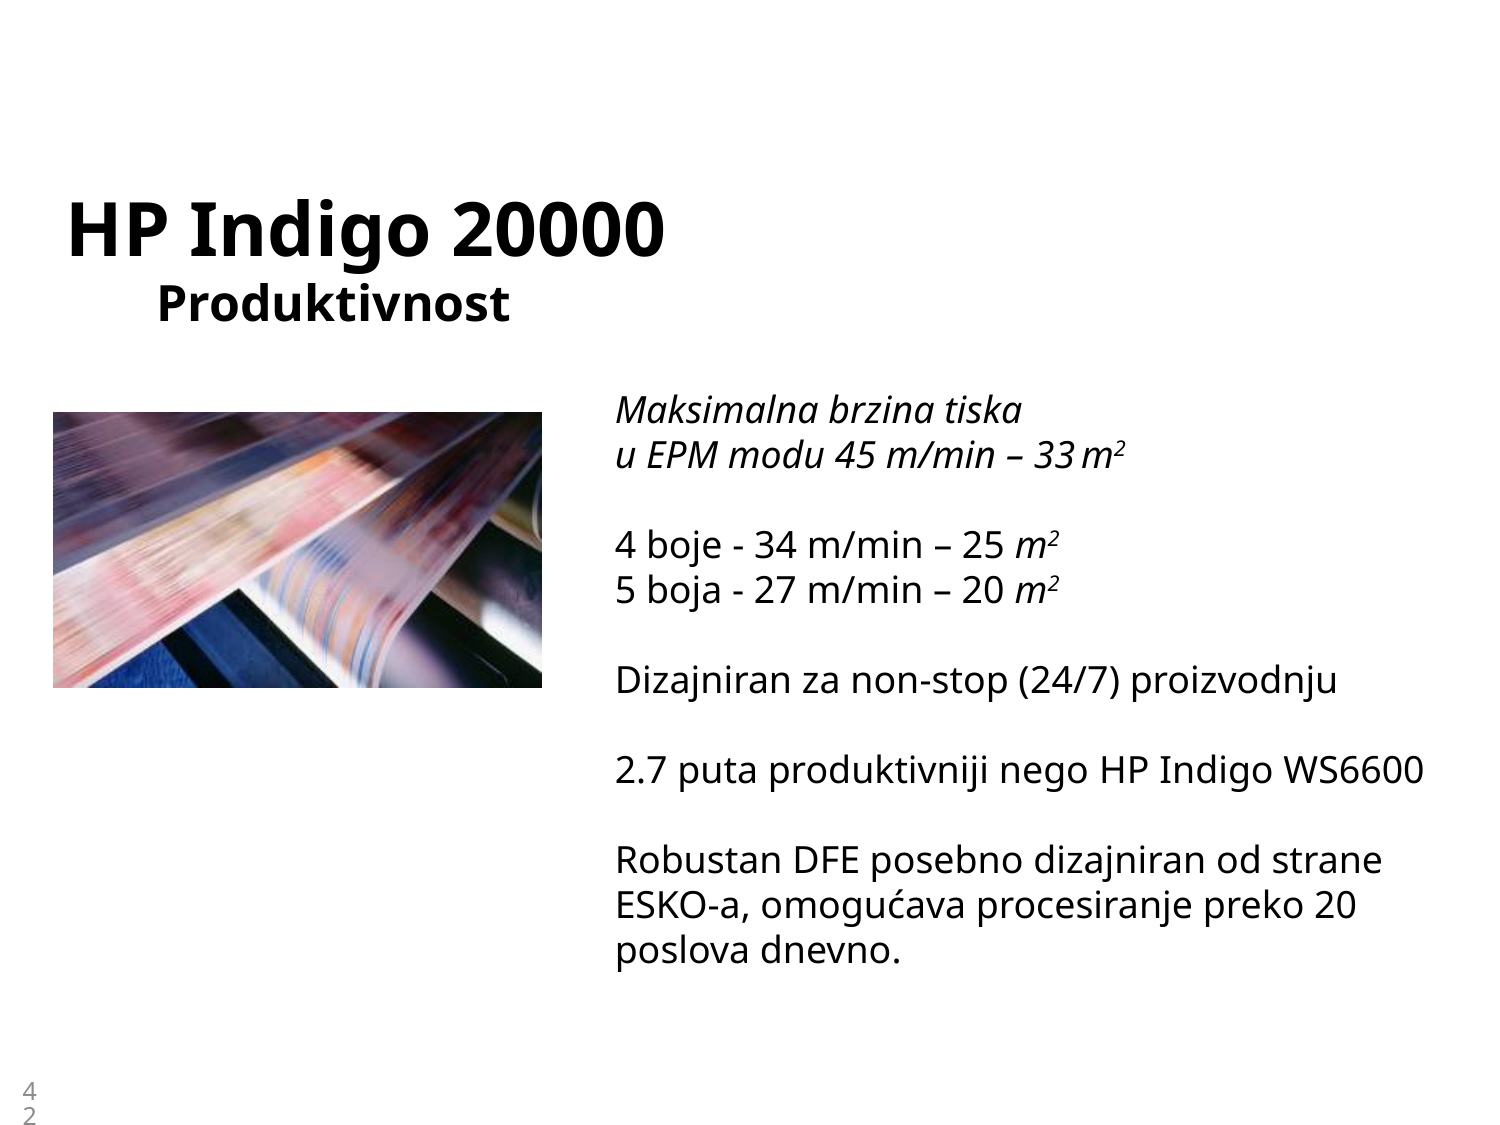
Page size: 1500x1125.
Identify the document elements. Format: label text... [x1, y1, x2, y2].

text_box Maksimalna brzina tiska u EPM modu 45 m/min – 33 m2 4 boje - 34 m/min – 25 m2 5 boja - 27 m/min – 20 m2 Dizajniran za non-stop (24/7) proizvodnju 2.7 puta produktivniji nego HP Indigo WS6600 Robustan DFE posebno dizajniran od strane ESKO-a, omogućava procesiranje preko 20 poslova dnevno. [599, 378, 1500, 979]
title HP Indigo 20000 Produktivnost [19, 154, 713, 358]
slide_number 42 [7, 1074, 49, 1111]
picture [53, 412, 542, 688]
